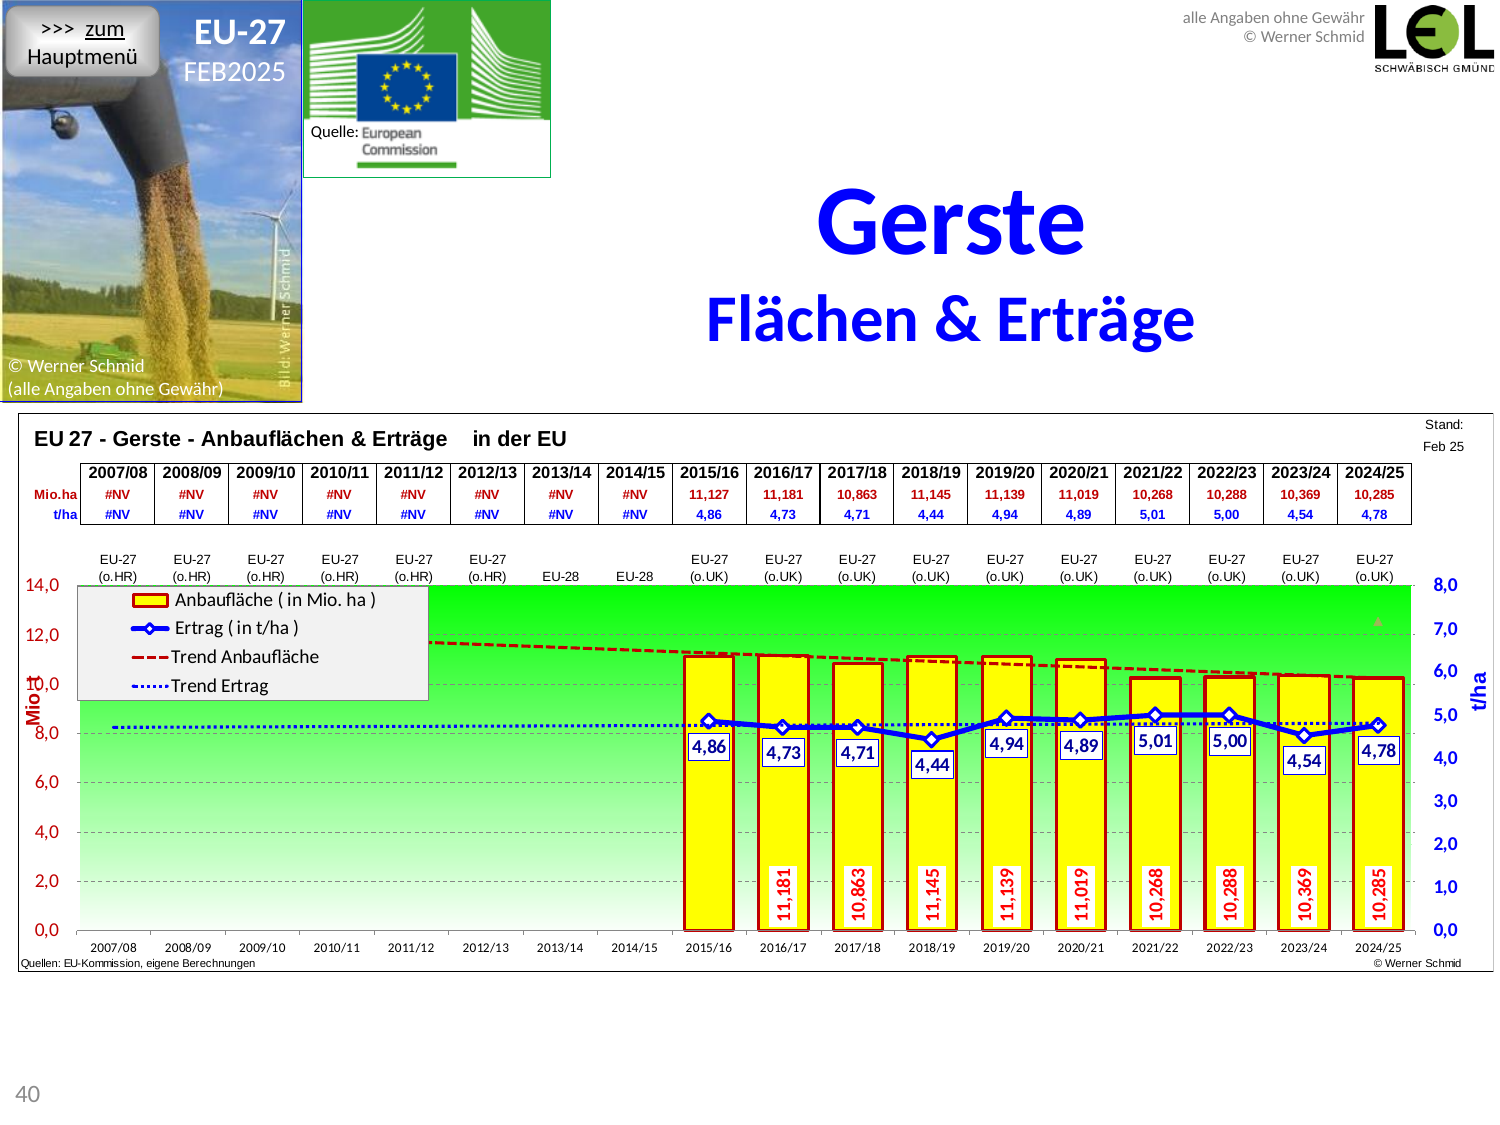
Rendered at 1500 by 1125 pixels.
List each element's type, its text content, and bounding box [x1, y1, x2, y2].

slide_number 40 [0, 1062, 350, 1123]
picture [0, 0, 301, 401]
picture [304, 1, 550, 177]
picture [17, 413, 1495, 973]
text_box >>> zum Hauptmenü [3, 3, 162, 79]
picture [0, 0, 305, 403]
text_box Gerste Flächen & Erträge [691, 147, 1211, 363]
picture [1375, 5, 1495, 72]
